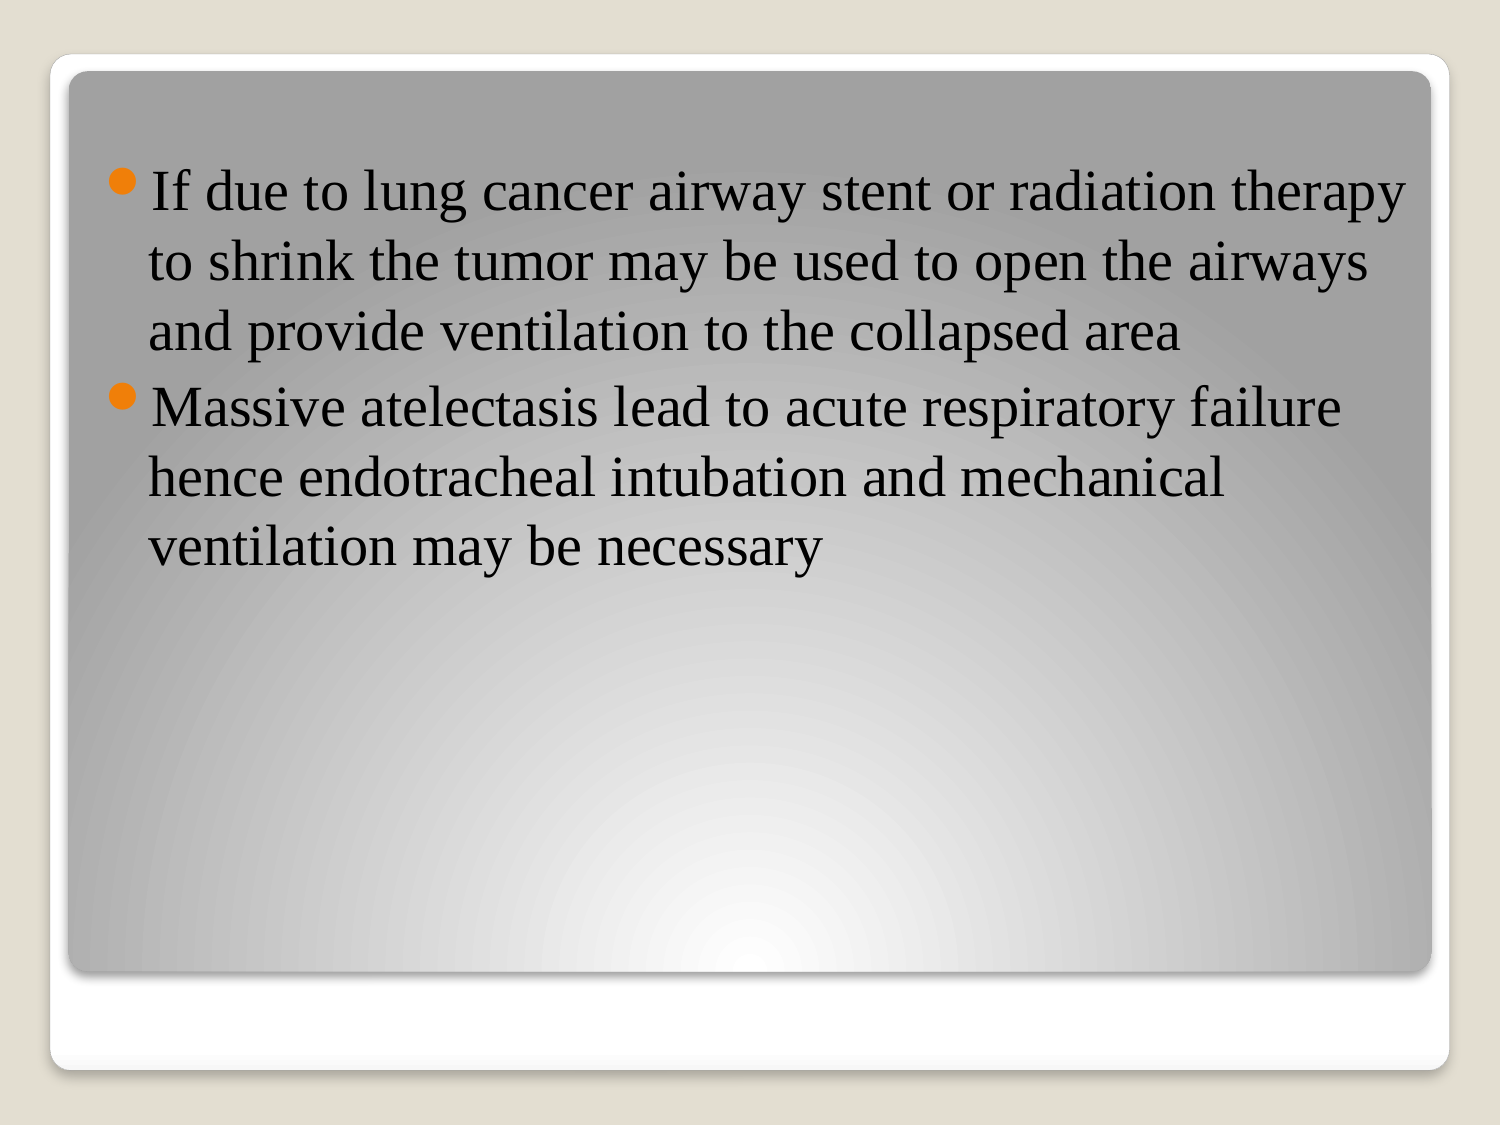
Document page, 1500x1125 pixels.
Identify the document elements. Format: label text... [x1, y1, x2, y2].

list If due to lung cancer airway stent or radiation therapy to shrink the tumor may be used to open the airways and provide ventilation to the collapsed area Massive atelectasis lead to acute respiratory failure hence endotracheal intubation and mechanical ventilation may be necessary [75, 137, 1425, 1005]
